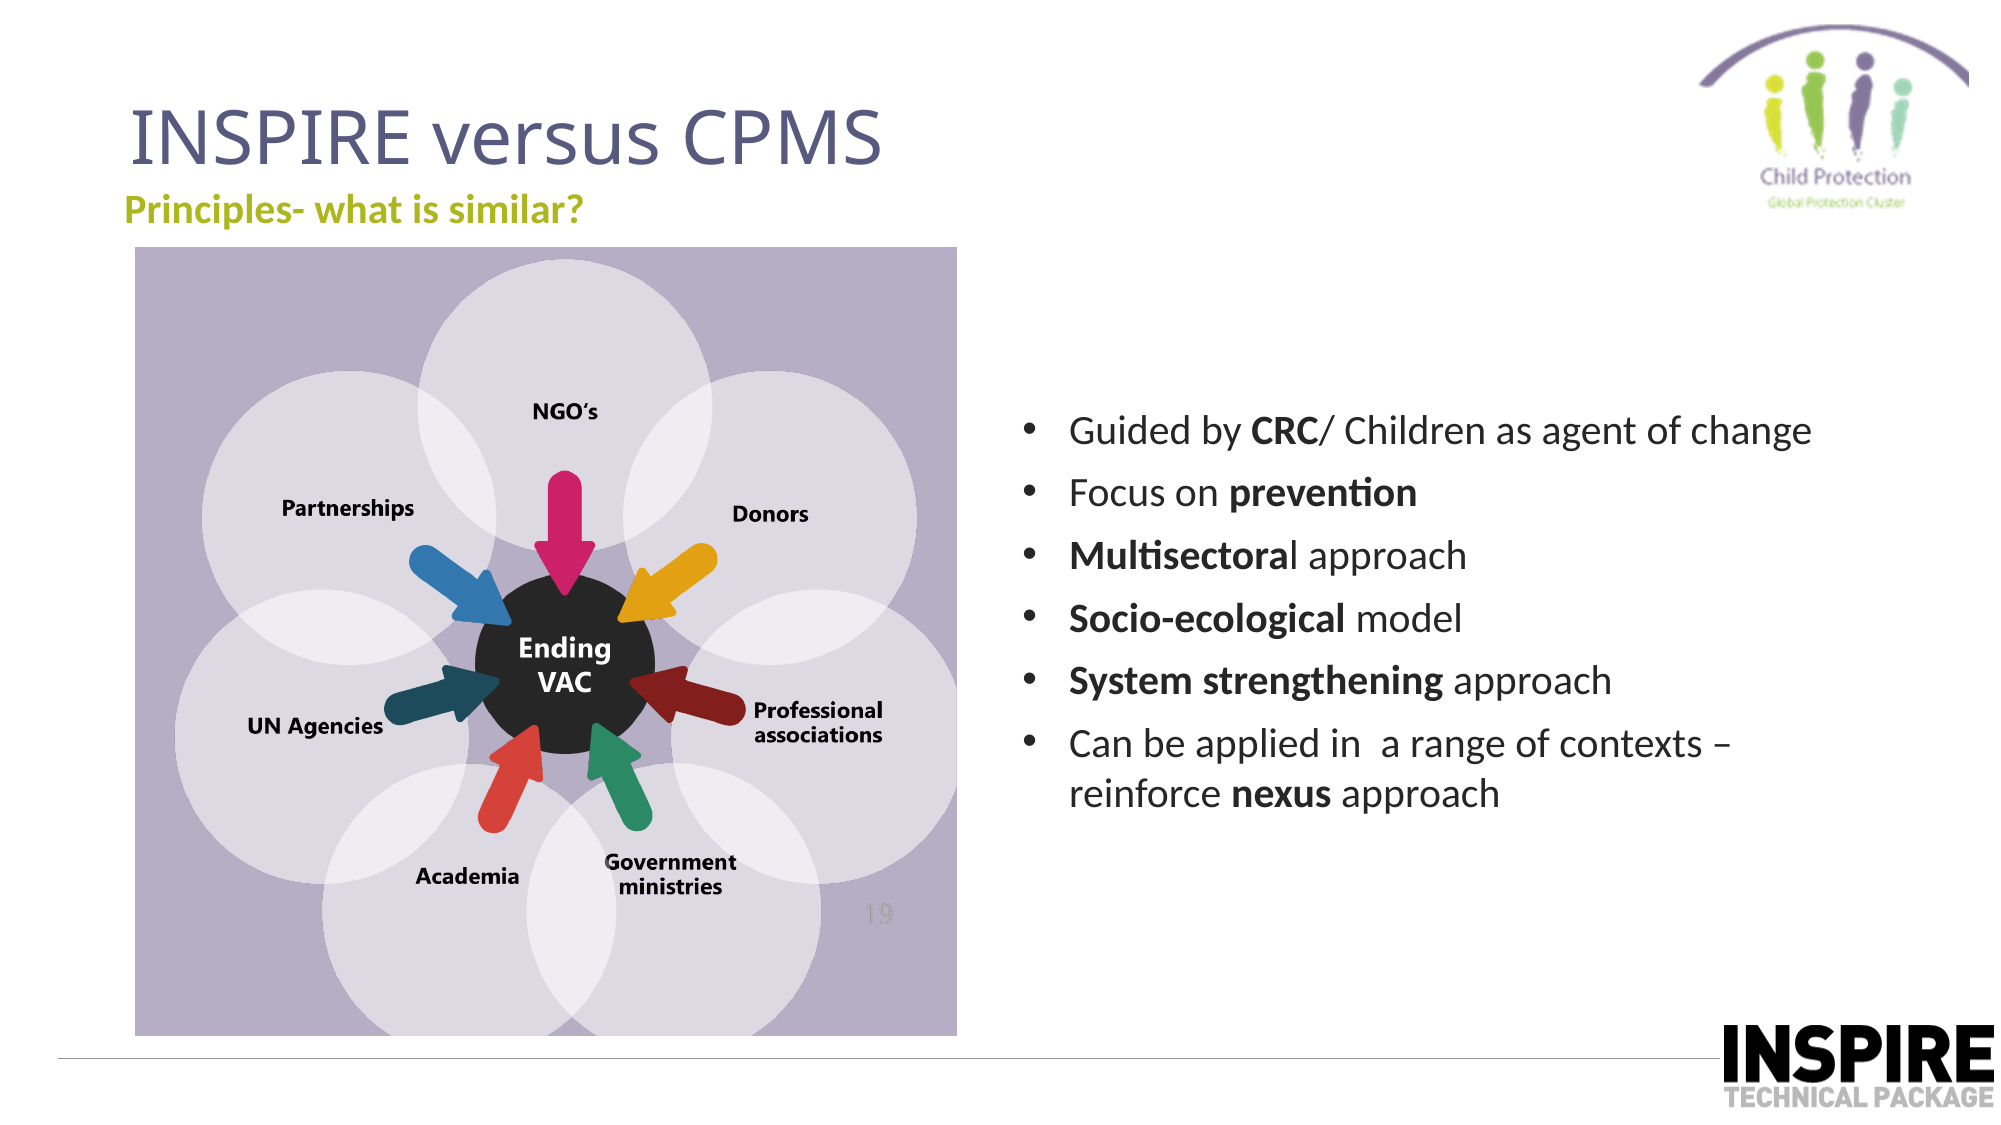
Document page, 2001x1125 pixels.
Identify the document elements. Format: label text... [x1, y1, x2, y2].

picture [1720, 1020, 2000, 1112]
text_box Guided by CRC/ Children as agent of change Focus on prevention Multisectoral approach Socio-ecological model System strengthening approach Can be applied in a range of contexts – reinforce nexus approach [1007, 395, 1906, 823]
picture [135, 247, 957, 1036]
picture [1689, 22, 1969, 218]
text_box Principles- what is similar? [0, 102, 809, 311]
title INSPIRE versus CPMS [115, 31, 1841, 250]
